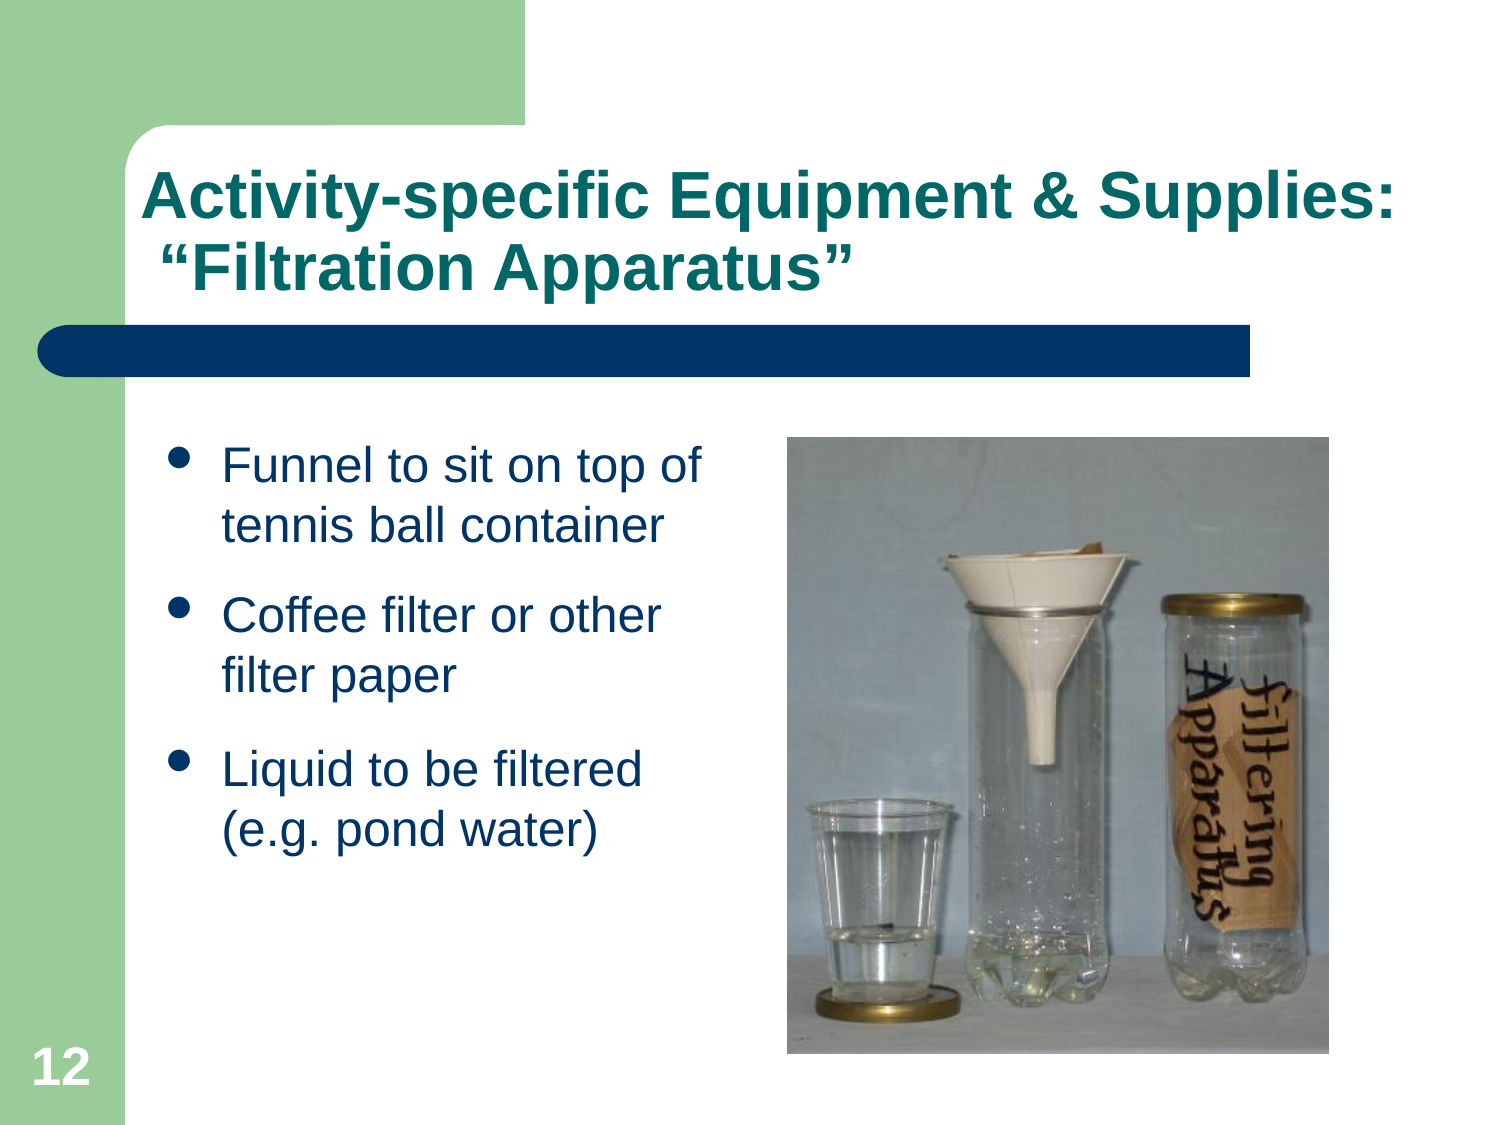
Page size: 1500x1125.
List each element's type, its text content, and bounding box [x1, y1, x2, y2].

slide_number 12 [13, 1023, 111, 1105]
picture [787, 437, 1329, 1054]
title Activity-specific Equipment & Supplies: “Filtration Apparatus” [124, 124, 1426, 313]
list Funnel to sit on top of tennis ball container Coffee filter or other filter paper Liquid to be filtered (e.g. pond water) [149, 424, 726, 976]
